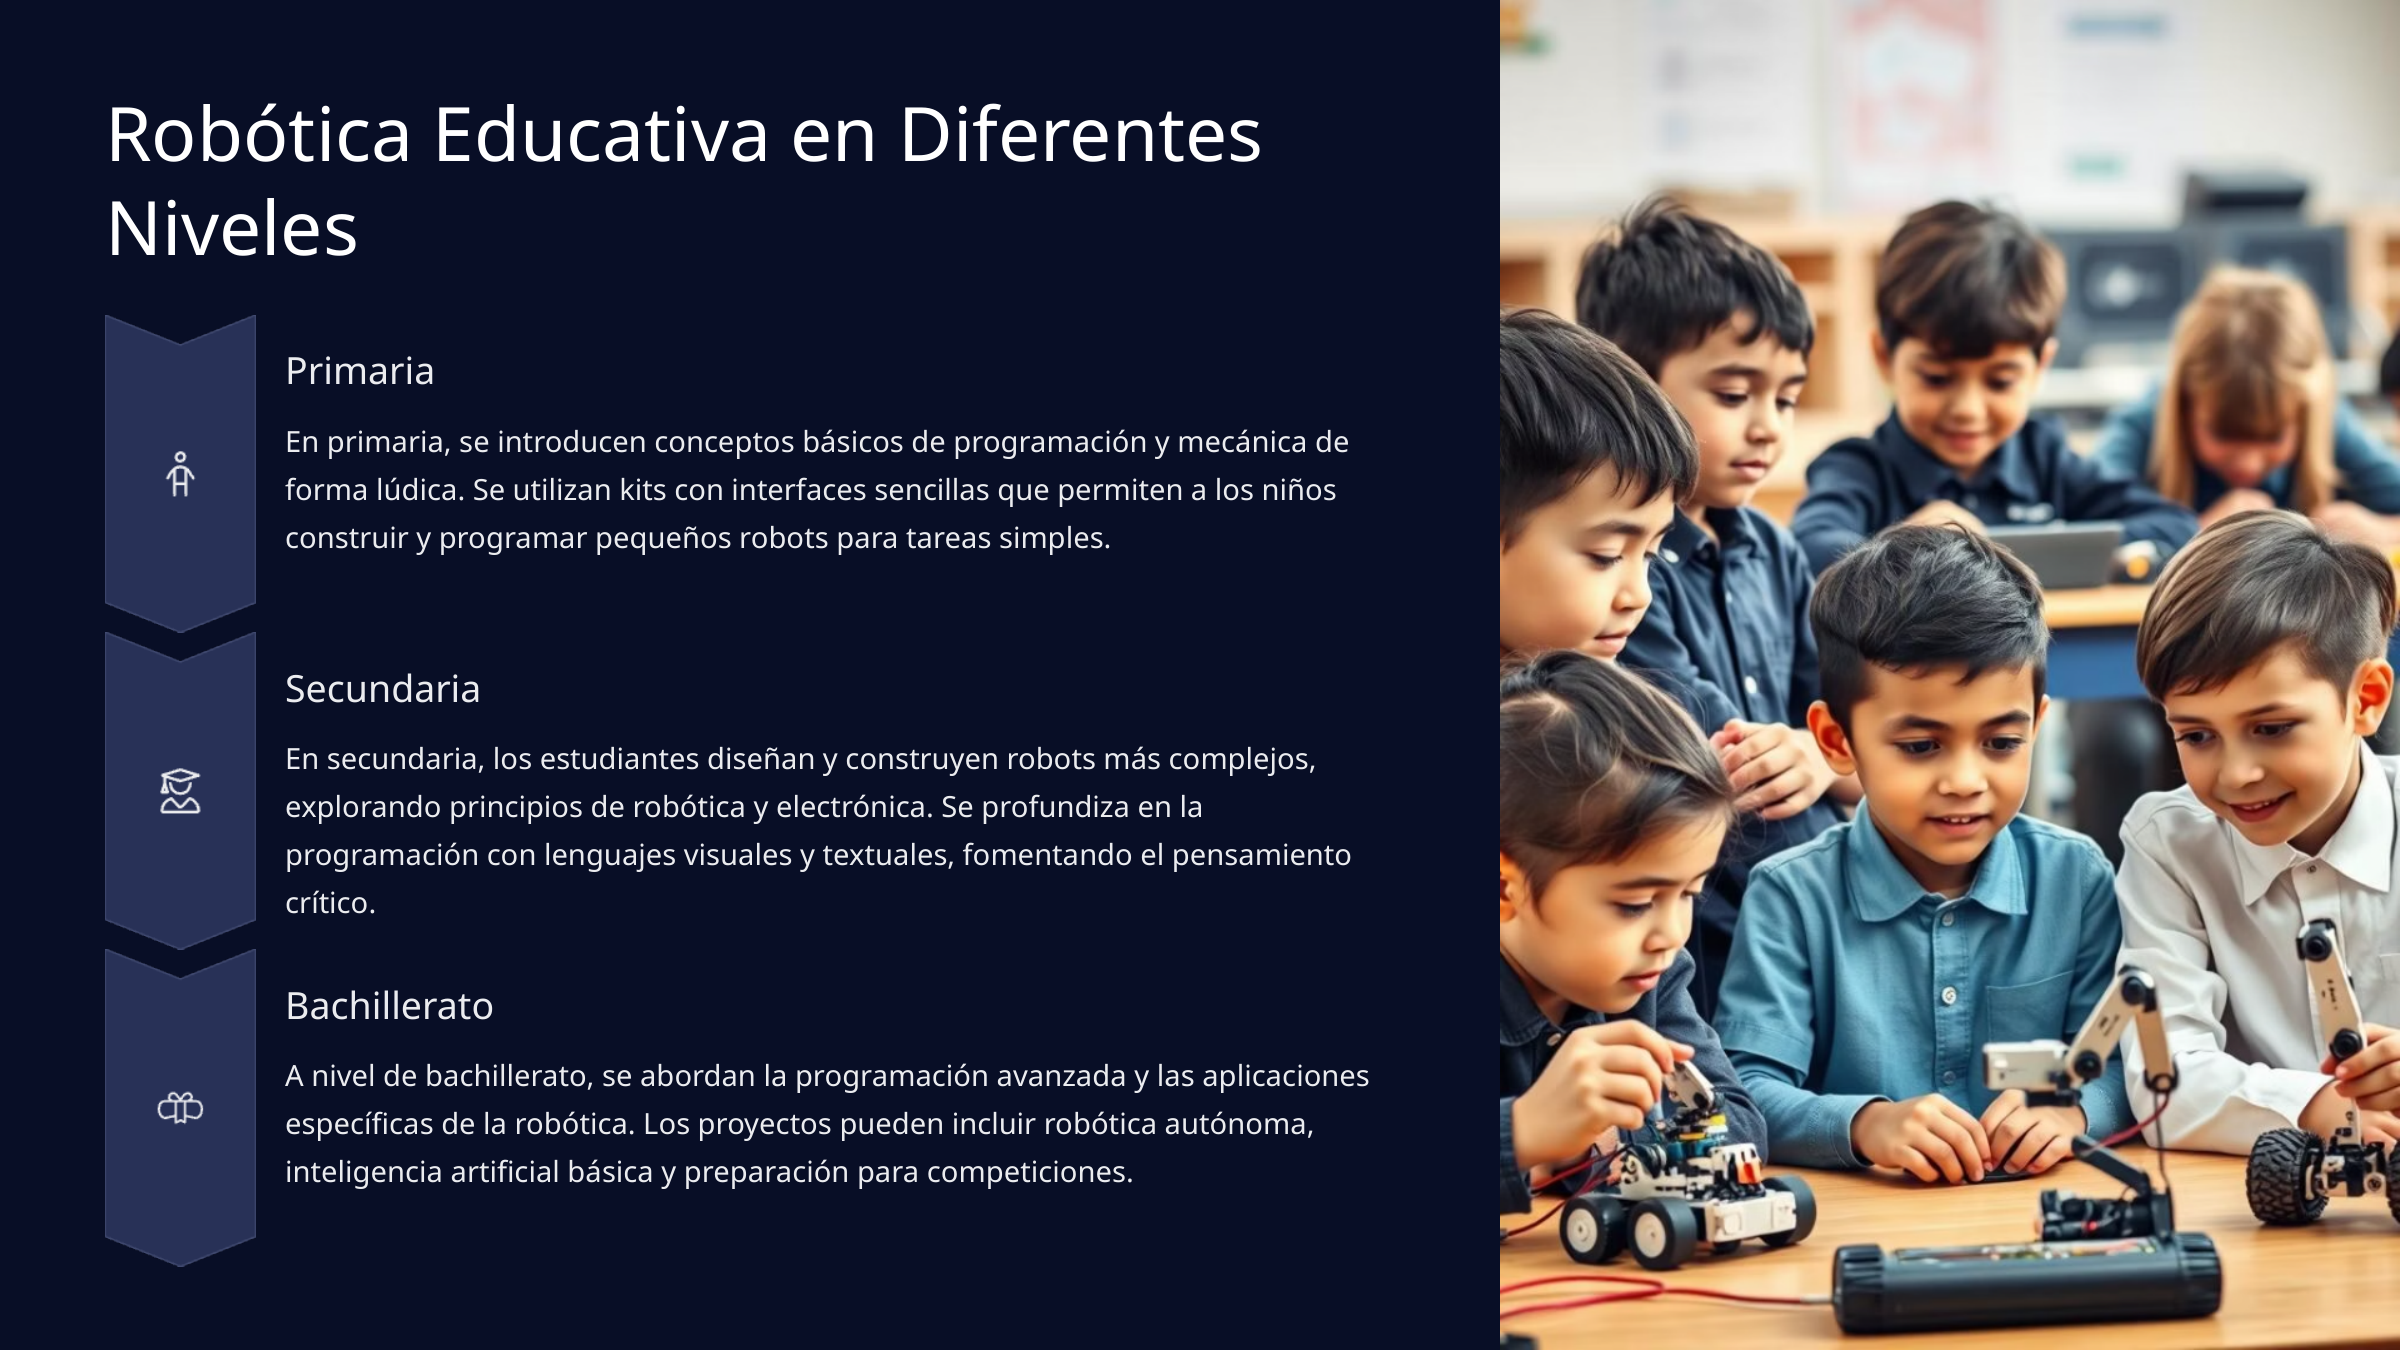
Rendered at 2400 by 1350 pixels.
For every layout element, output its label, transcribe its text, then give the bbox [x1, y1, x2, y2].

text_box Robótica Educativa en Diferentes Niveles [105, 82, 1395, 271]
text_box Primaria [285, 345, 661, 393]
text_box Secundaria [285, 662, 661, 710]
text_box En secundaria, los estudiantes diseñan y construyen robots más complejos, explorando principios de robótica y electrónica. Se profundiza en la programación con lenguajes visuales y textuales, fomentando el pensamiento crítico. [285, 727, 1395, 920]
text_box Bachillerato [285, 979, 661, 1027]
text_box En primaria, se introducen conceptos básicos de programación y mecánica de forma lúdica. Se utilizan kits con interfaces sencillas que permiten a los niños construir y programar pequeños robots para tareas simples. [285, 410, 1395, 603]
picture [1499, 0, 2400, 1350]
picture [105, 315, 256, 1268]
text_box A nivel de bachillerato, se abordan la programación avanzada y las aplicaciones específicas de la robótica. Los proyectos pueden incluir robótica autónoma, inteligencia artificial básica y preparación para competiciones. [285, 1044, 1395, 1237]
